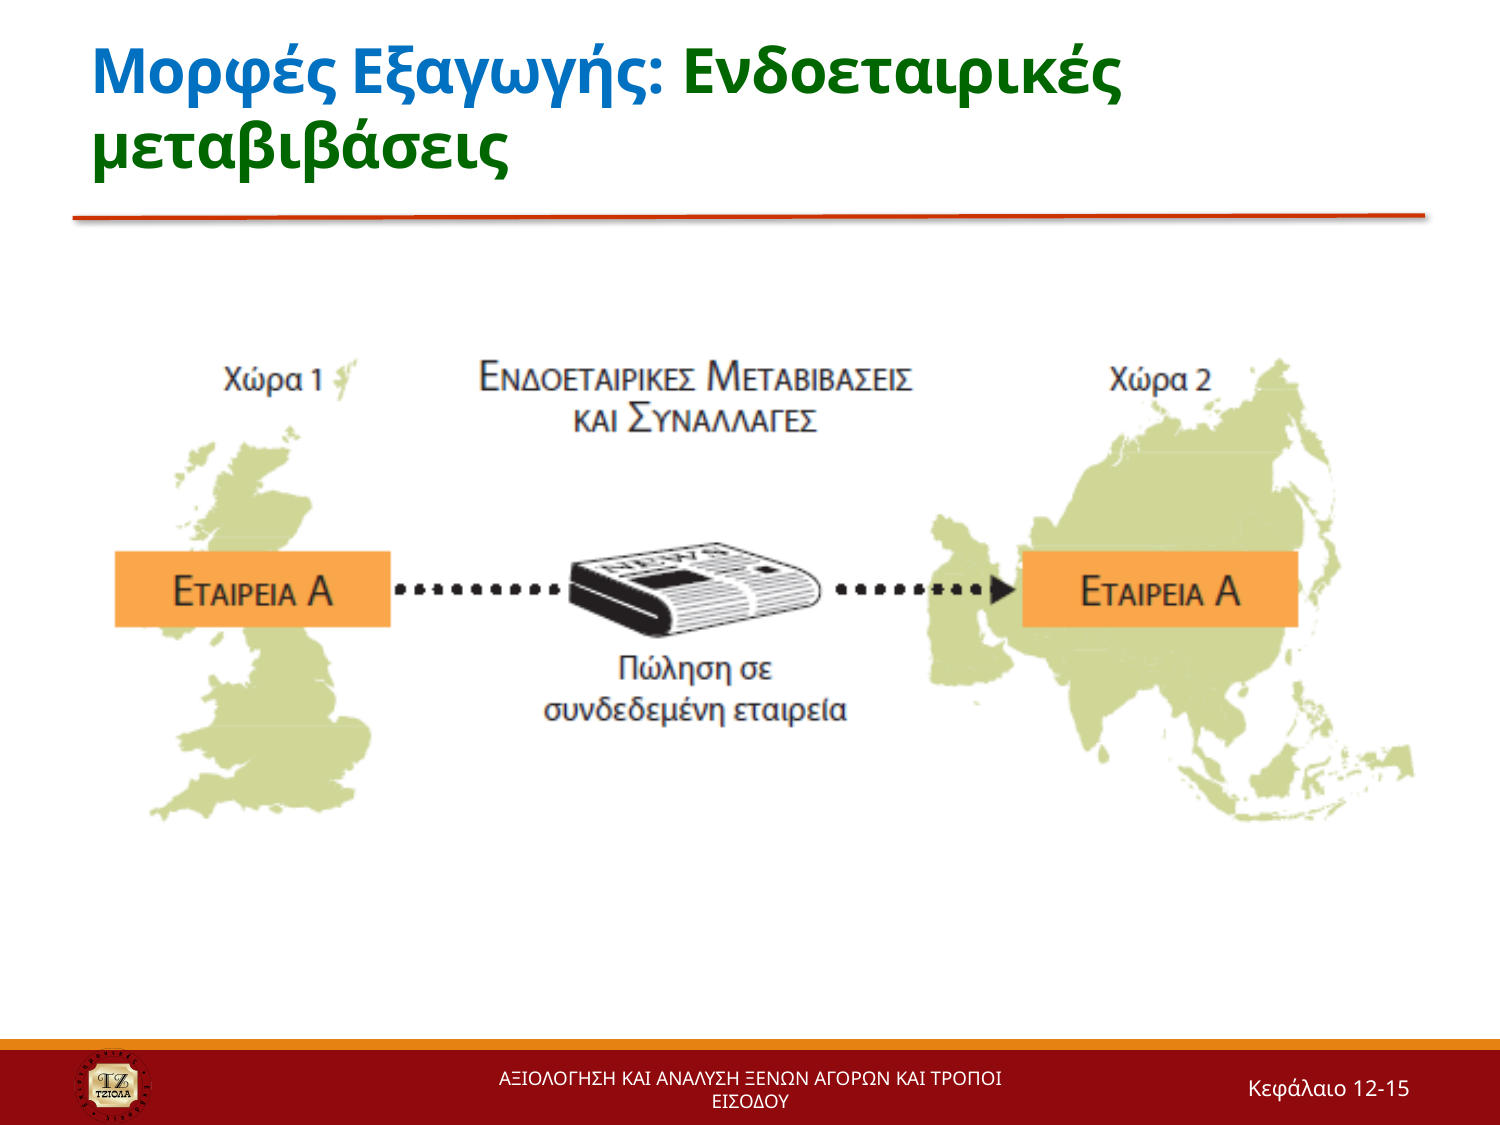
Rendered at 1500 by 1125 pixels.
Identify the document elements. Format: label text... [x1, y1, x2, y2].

picture [72, 1046, 154, 1125]
slide_number Κεφάλαιο 12-15 [1218, 1059, 1425, 1120]
picture [73, 338, 1440, 846]
title Μορφές Εξαγωγής: Ενδοεταιρικές μεταβιβάσεις [75, 38, 1425, 189]
footer Αξιολογηση και Αναλυση Ξενων Αγορων και Τροποι Εισοδου [453, 1059, 1047, 1120]
